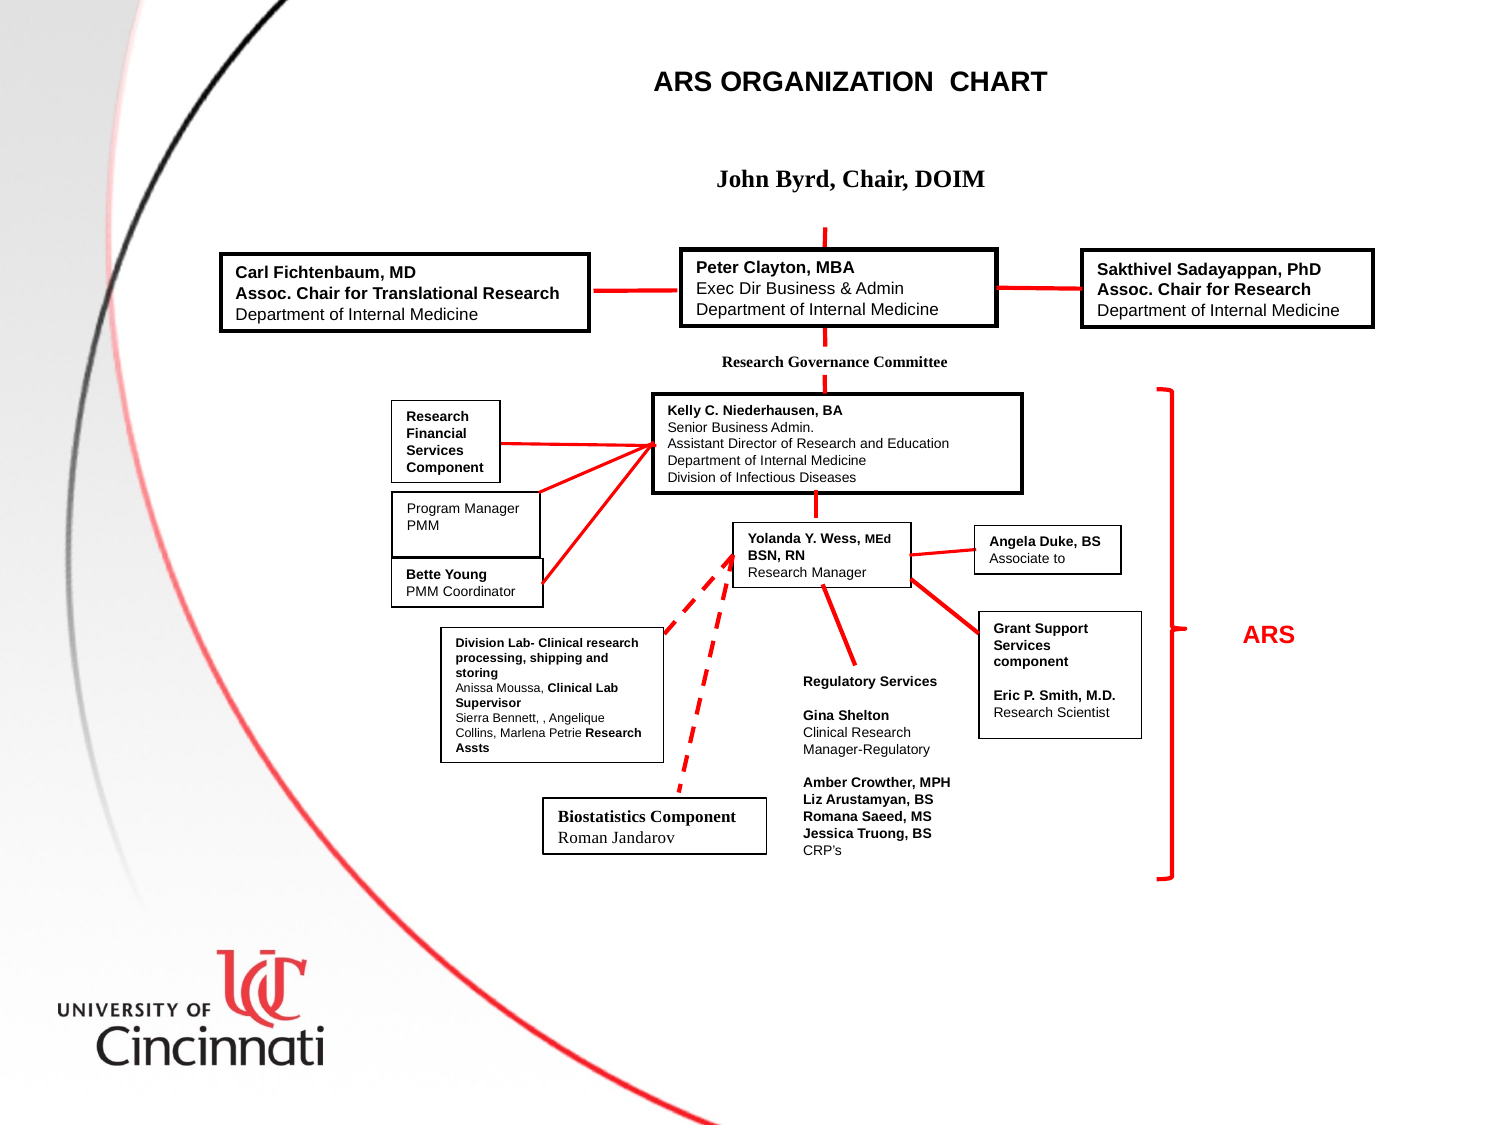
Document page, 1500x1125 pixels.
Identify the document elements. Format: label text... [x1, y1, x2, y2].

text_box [910, 549, 975, 556]
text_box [822, 584, 856, 666]
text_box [678, 555, 734, 793]
text_box [1158, 389, 1186, 880]
text_box Yolanda Y. Wess, MEdBSN, RN Research Manager [733, 522, 911, 588]
text_box Sakthivel Sadayappan, PhD Assoc. Chair for Research Department of Internal Medicine [1082, 250, 1374, 327]
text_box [542, 443, 653, 584]
text_box ARS ORGANIZATION CHART [638, 56, 1063, 105]
text_box Carl Fichtenbaum, MD Assoc. Chair for Translational Research Department of Internal Medicine [220, 254, 590, 331]
text_box Bette Young PMM Coordinator [391, 558, 543, 607]
picture [0, 0, 1500, 1125]
text_box Regulatory Services Gina Shelton Clinical Research Manager-Regulatory Amber Crowther, MPH Liz Arustamyan, BS Romana Saeed, MS Jessica Truong, BS CRP’s [788, 665, 975, 877]
text_box Peter Clayton, MBA Exec Dir Business & Admin Department of Internal Medicine [681, 249, 997, 326]
text_box ARS [1227, 611, 1313, 657]
text_box Research Financial Services Component [391, 400, 500, 483]
text_box John Byrd, Chair, DOIM [701, 155, 1198, 200]
text_box Kelly C. Niederhausen, BA Senior Business Admin. Assistant Director of Research and Education Department of Internal Medicine Division of Infectious Diseases [652, 393, 1023, 493]
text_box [663, 555, 676, 635]
text_box Grant Support Services component Eric P. Smith, M.D. Research Scientist [978, 611, 1142, 739]
text_box Research Governance Committee [707, 344, 967, 379]
text_box Program Manager PMM Leah Bischoff [392, 491, 537, 558]
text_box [910, 578, 979, 634]
text_box Biostatistics Component Roman Jandarov, PhD [543, 798, 767, 854]
text_box Division Lab- Clinical research processing, shipping and storing Anissa Moussa, Clinical Lab Supervisor Sierra Bennett, , Angelique Collins, Marlena Petrie Research Assts [440, 627, 664, 763]
text_box Angela Duke, BS Associate to [974, 525, 1121, 574]
